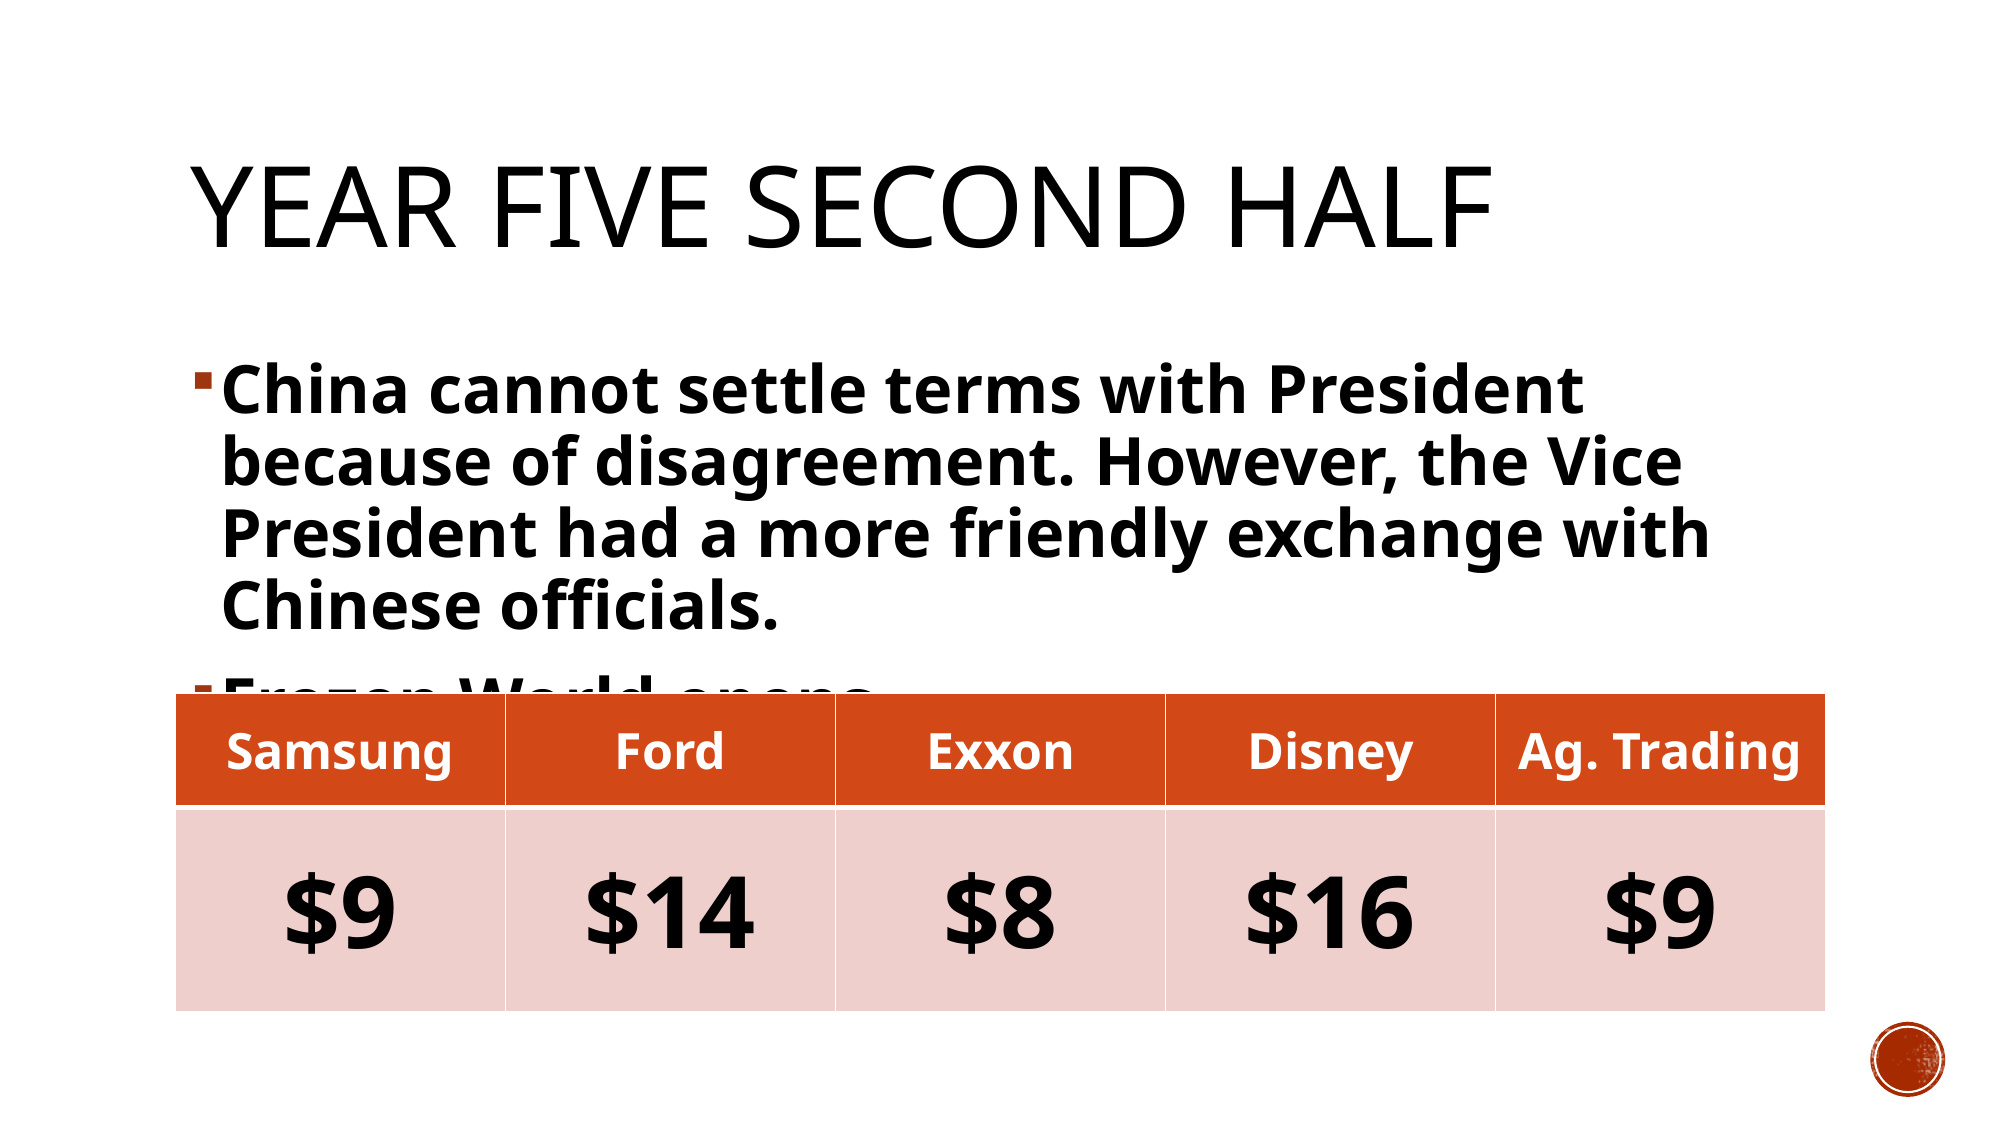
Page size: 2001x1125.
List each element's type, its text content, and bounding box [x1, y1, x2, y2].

table_header Exxon [836, 694, 1165, 805]
title Year five second half [175, 79, 1826, 344]
list China cannot settle terms with President because of disagreement. However, the Vice President had a more friendly exchange with Chinese officials. Frozen World opens. [175, 348, 1826, 692]
table_cell $16 [1166, 810, 1495, 1011]
table_header Ford [506, 694, 835, 805]
table_cell $9 [1496, 810, 1825, 1011]
table_cell $9 [176, 810, 505, 1011]
table_cell $14 [506, 810, 835, 1011]
table_header Disney [1166, 694, 1495, 805]
table_header Ag. Trading [1496, 694, 1825, 805]
table_header Samsung [176, 694, 505, 805]
table_cell $8 [836, 810, 1165, 1011]
